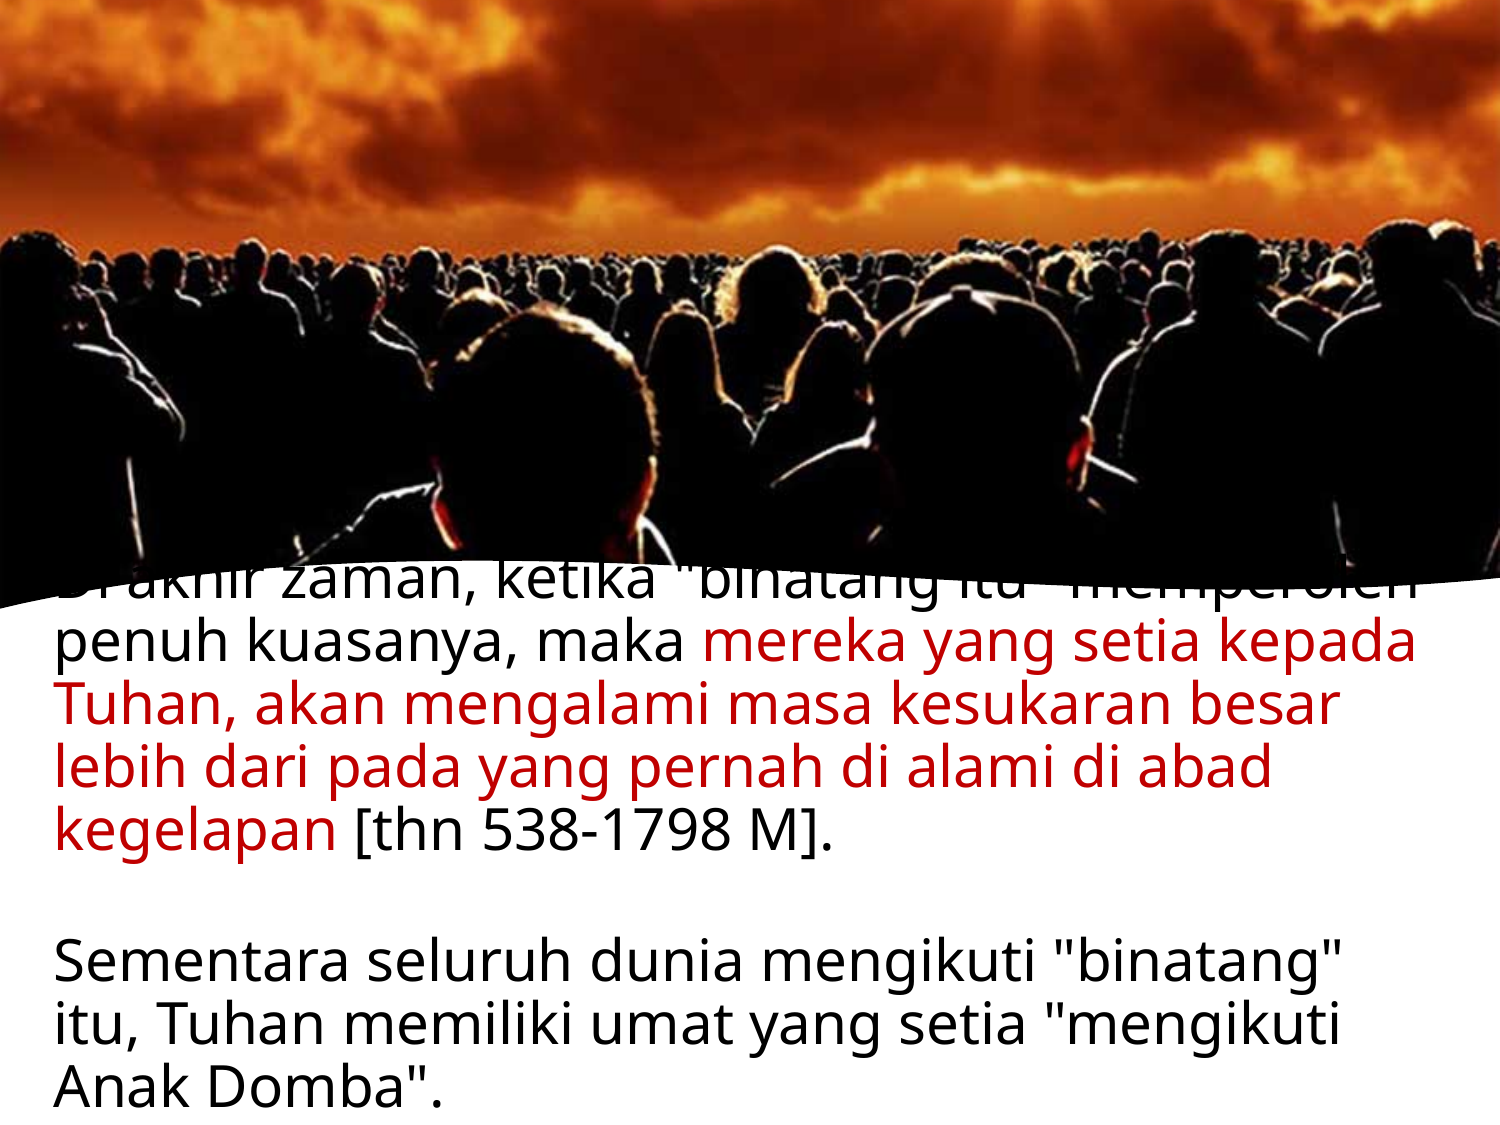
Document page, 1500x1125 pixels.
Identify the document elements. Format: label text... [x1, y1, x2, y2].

picture [0, 0, 1500, 609]
list Di akhir zaman, ketika "binatang itu" memperoleh penuh kuasanya, maka mereka yang setia kepada Tuhan, akan mengalami masa kesukaran besar lebih dari pada yang pernah di alami di abad kegelapan [thn 538-1798 M]. Sementara seluruh dunia mengikuti "binatang" itu, Tuhan memiliki umat yang setia "mengikuti Anak Domba". [38, 609, 1462, 1091]
